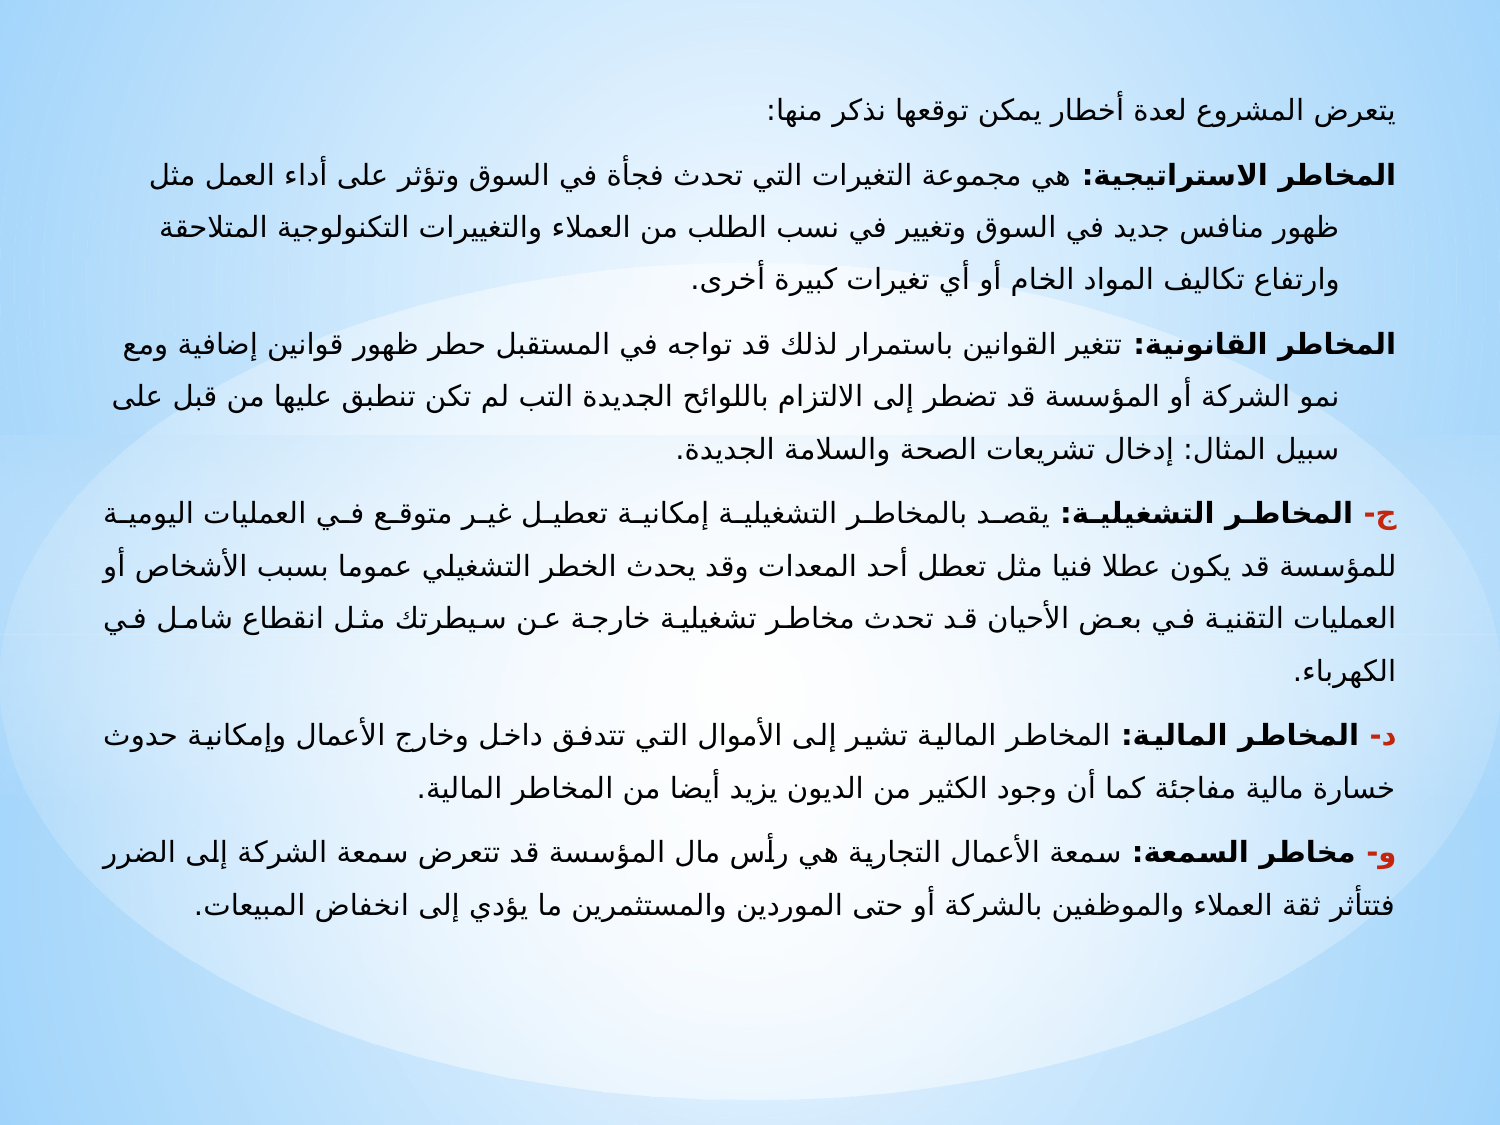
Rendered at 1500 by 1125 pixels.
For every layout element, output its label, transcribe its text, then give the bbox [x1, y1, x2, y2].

text_box يتعرض المشروع لعدة أخطار يمكن توقعها نذكر منها: المخاطر الاستراتيجية: هي مجموعة التغيرات التي تحدث فجأة في السوق وتؤثر على أداء العمل مثل ظهور منافس جديد في السوق وتغيير في نسب الطلب من العملاء والتغييرات التكنولوجية المتلاحقة وارتفاع تكاليف المواد الخام أو أي تغيرات كبيرة أخرى. المخاطر القانونية: تتغير القوانين باستمرار لذلك قد تواجه في المستقبل حطر ظهور قوانين إضافية ومع نمو الشركة أو المؤسسة قد تضطر إلى الالتزام باللوائح الجديدة التب لم تكن تنطبق عليها من قبل على سبيل المثال: إدخال تشريعات الصحة والسلامة الجديدة. ج- المخاطر التشغيلية: يقصد بالمخاطر التشغيلية إمكانية تعطيل غير متوقع في العمليات اليومية للمؤسسة قد يكون عطلا فنيا مثل تعطل أحد المعدات وقد يحدث الخطر التشغيلي عموما بسبب الأشخاص أو العمليات التقنية في بعض الأحيان قد تحدث مخاطر تشغيلية خارجة عن سيطرتك مثل انقطاع شامل في الكهرباء. د- المخاطر المالية: المخاطر المالية تشير إلى الأموال التي تتدفق داخل وخارج الأعمال وإمكانية حدوث خسارة مالية مفاجئة كما أن وجود الكثير من الديون يزيد أيضا من المخاطر المالية. و- مخاطر السمعة: سمعة الأعمال التجارية هي رأس مال المؤسسة قد تتعرض سمعة الشركة إلى الضرر فتتأثر ثقة العملاء والموظفين بالشركة أو حتى الموردين والمستثمرين ما يؤدي إلى انخفاض المبيعات. [88, 66, 1412, 1125]
